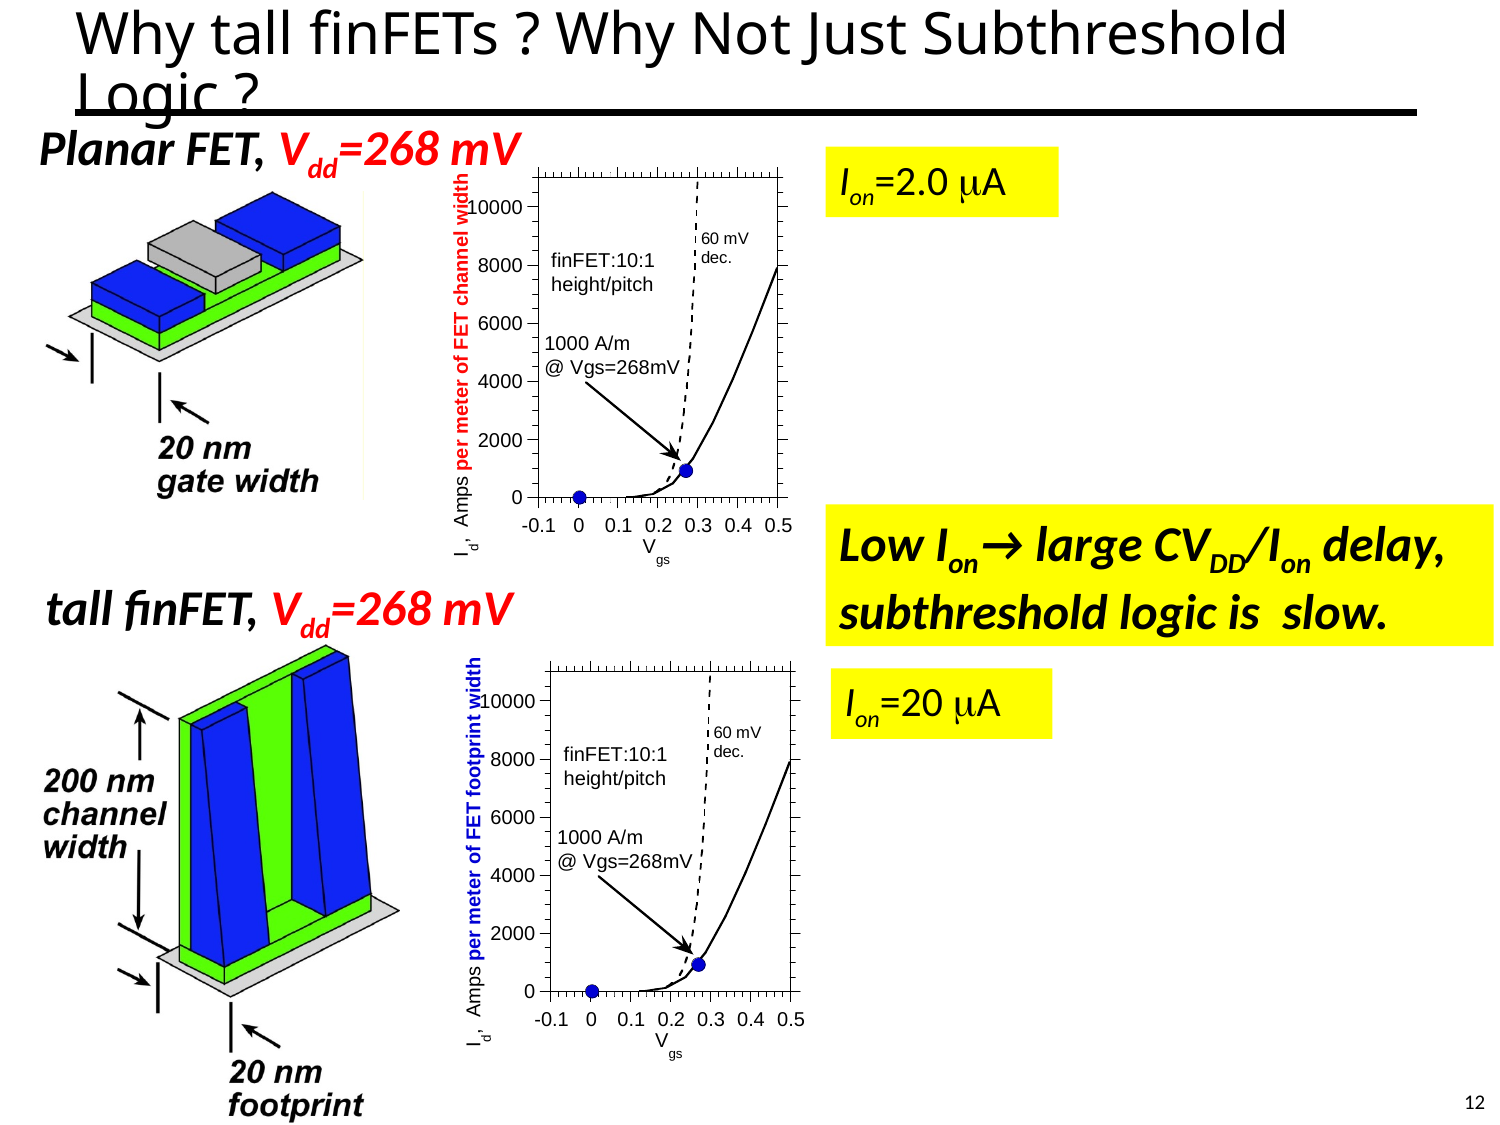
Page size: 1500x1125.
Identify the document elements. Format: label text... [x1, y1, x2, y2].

text_box Ion=2.0 mA [825, 146, 1059, 218]
text_box Ion=20 mA [830, 668, 1053, 739]
title Why tall finFETs ? Why Not Just Subthreshold Logic ? [75, 34, 1475, 100]
text_box tall finFET, Vdd=268 mV [31, 568, 638, 651]
picture [44, 191, 364, 500]
text_box Low Ion→ large CVDD/Ion delay, subthreshold logic is slow. [825, 504, 1494, 647]
picture [37, 644, 401, 1124]
text_box 12 [1437, 1084, 1500, 1125]
text_box Planar FET, Vdd=268 mV [25, 108, 632, 191]
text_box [453, 652, 814, 1074]
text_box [440, 158, 802, 580]
